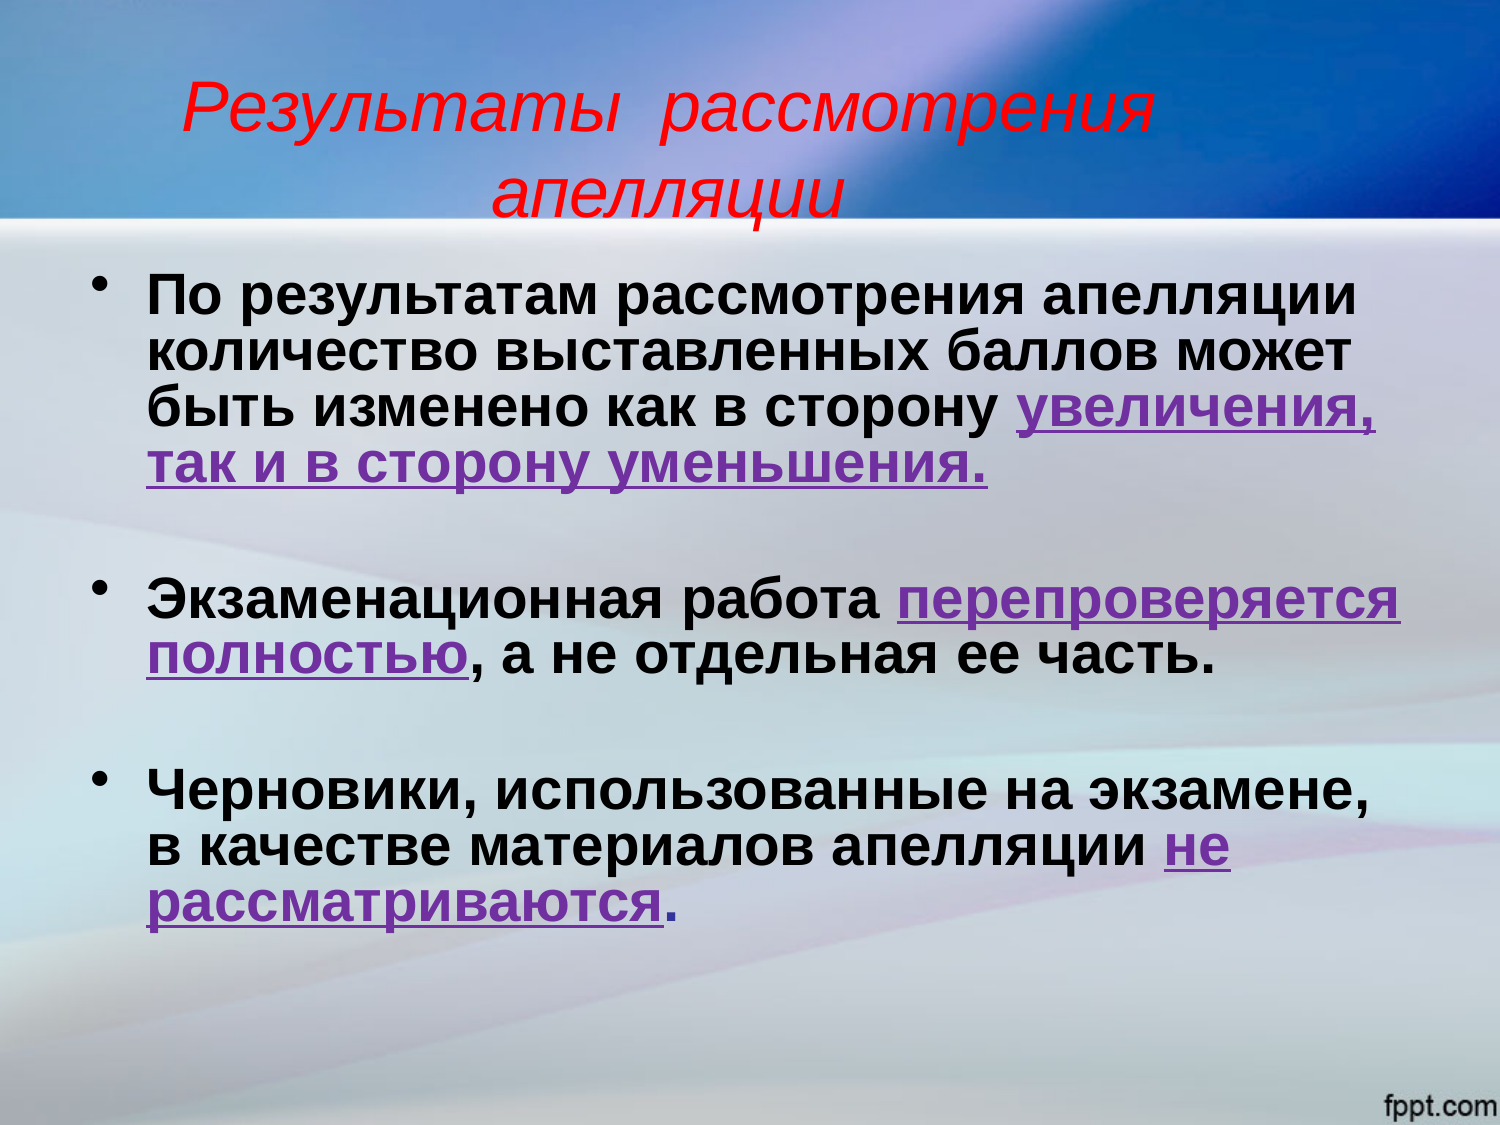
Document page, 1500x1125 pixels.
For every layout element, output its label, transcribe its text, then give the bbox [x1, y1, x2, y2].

title Результаты рассмотрения апелляции [75, 52, 1263, 240]
list По результатам рассмотрения апелляции количество выставленных баллов может быть изменено как в сторону увеличения, так и в сторону уменьшения. Экзаменационная работа перепроверяется полностью, а не отдельная ее часть. Черновики, использованные на экзамене, в качестве материалов апелляции не рассматриваются. [75, 262, 1425, 1005]
picture [0, 0, 1500, 1125]
